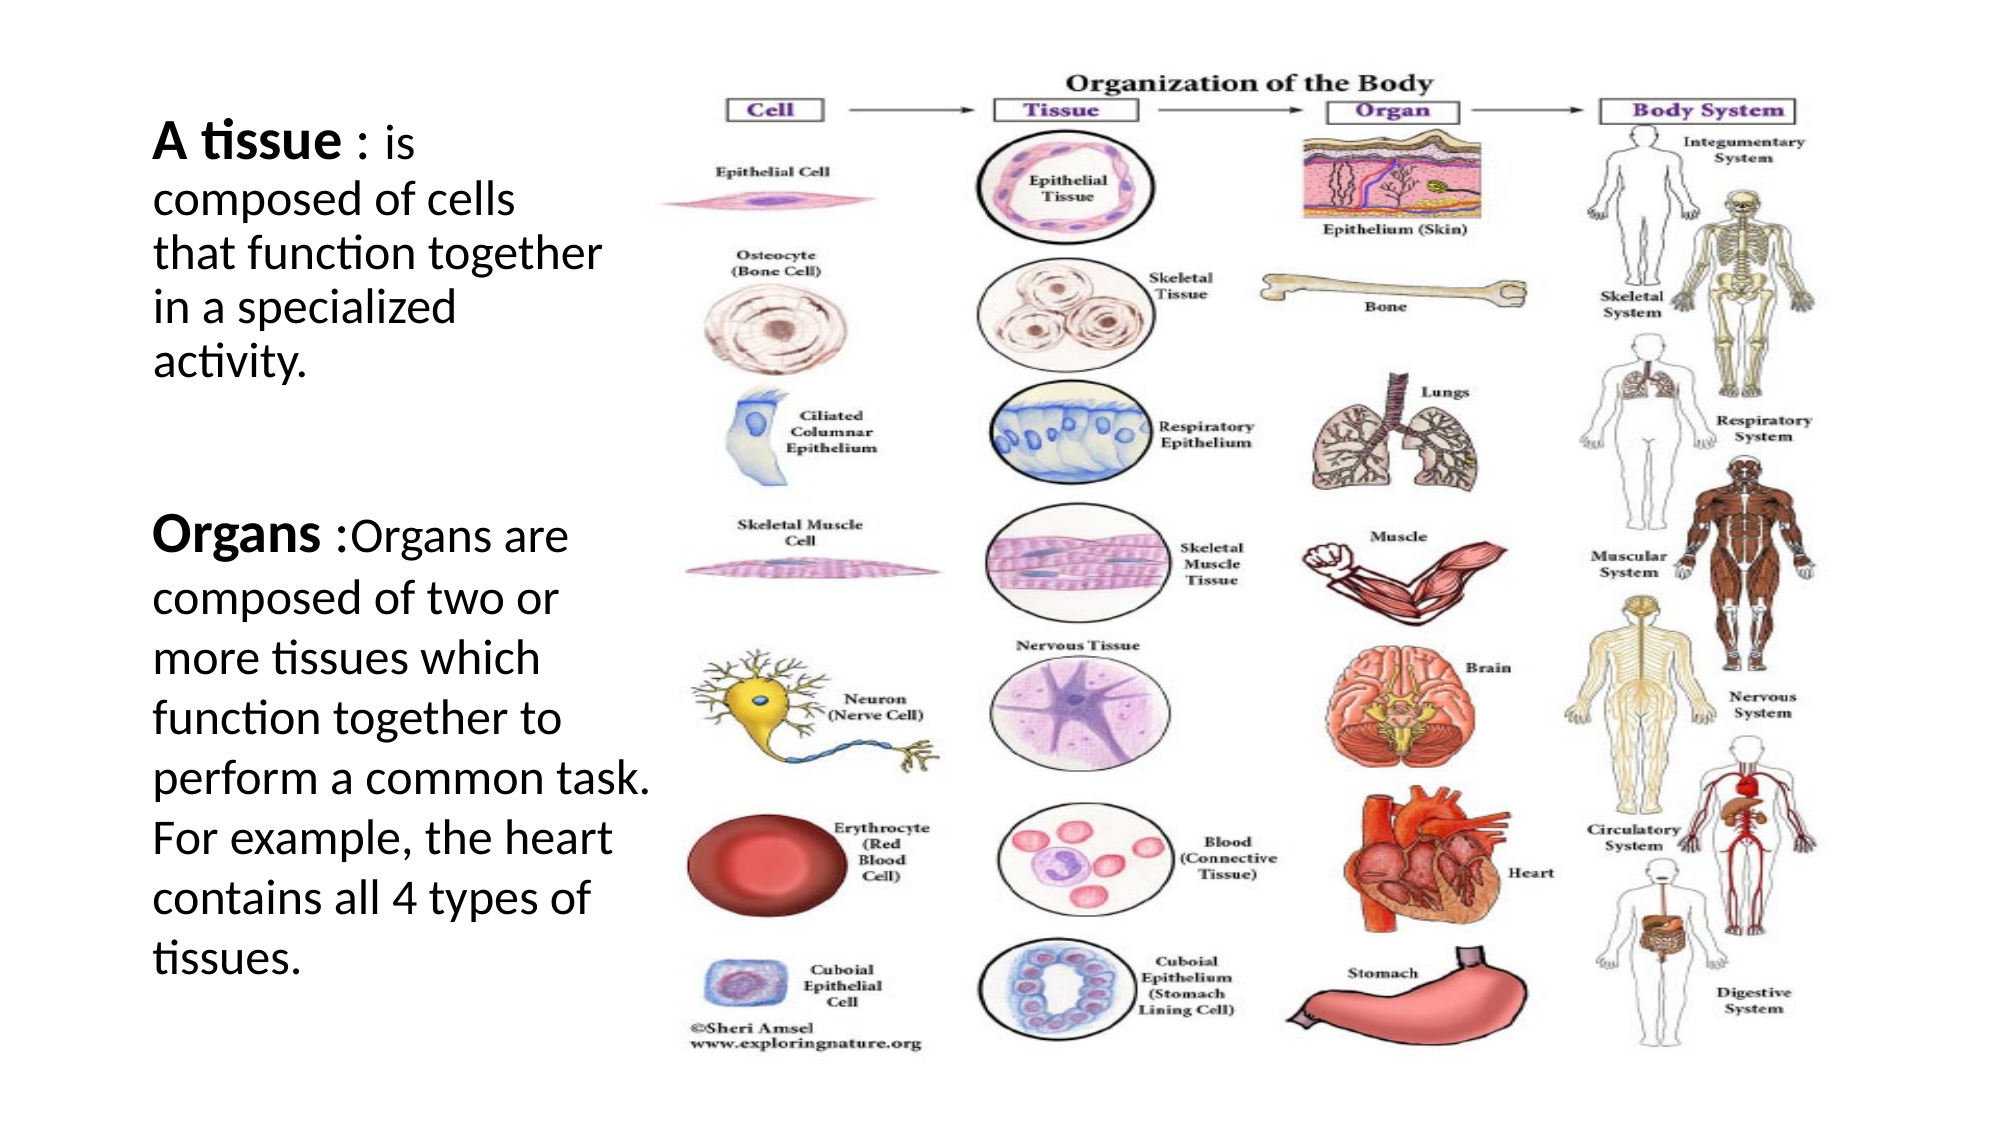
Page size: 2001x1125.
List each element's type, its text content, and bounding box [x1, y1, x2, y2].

list A tissue : is composed of cells that function together in a specialized activity. [144, 101, 613, 442]
picture [613, 31, 1888, 1094]
text_box Organs :Organs are composed of two or more tissues which function together to perform a common task. For example, the heart contains all 4 types of tissues. [144, 486, 613, 992]
